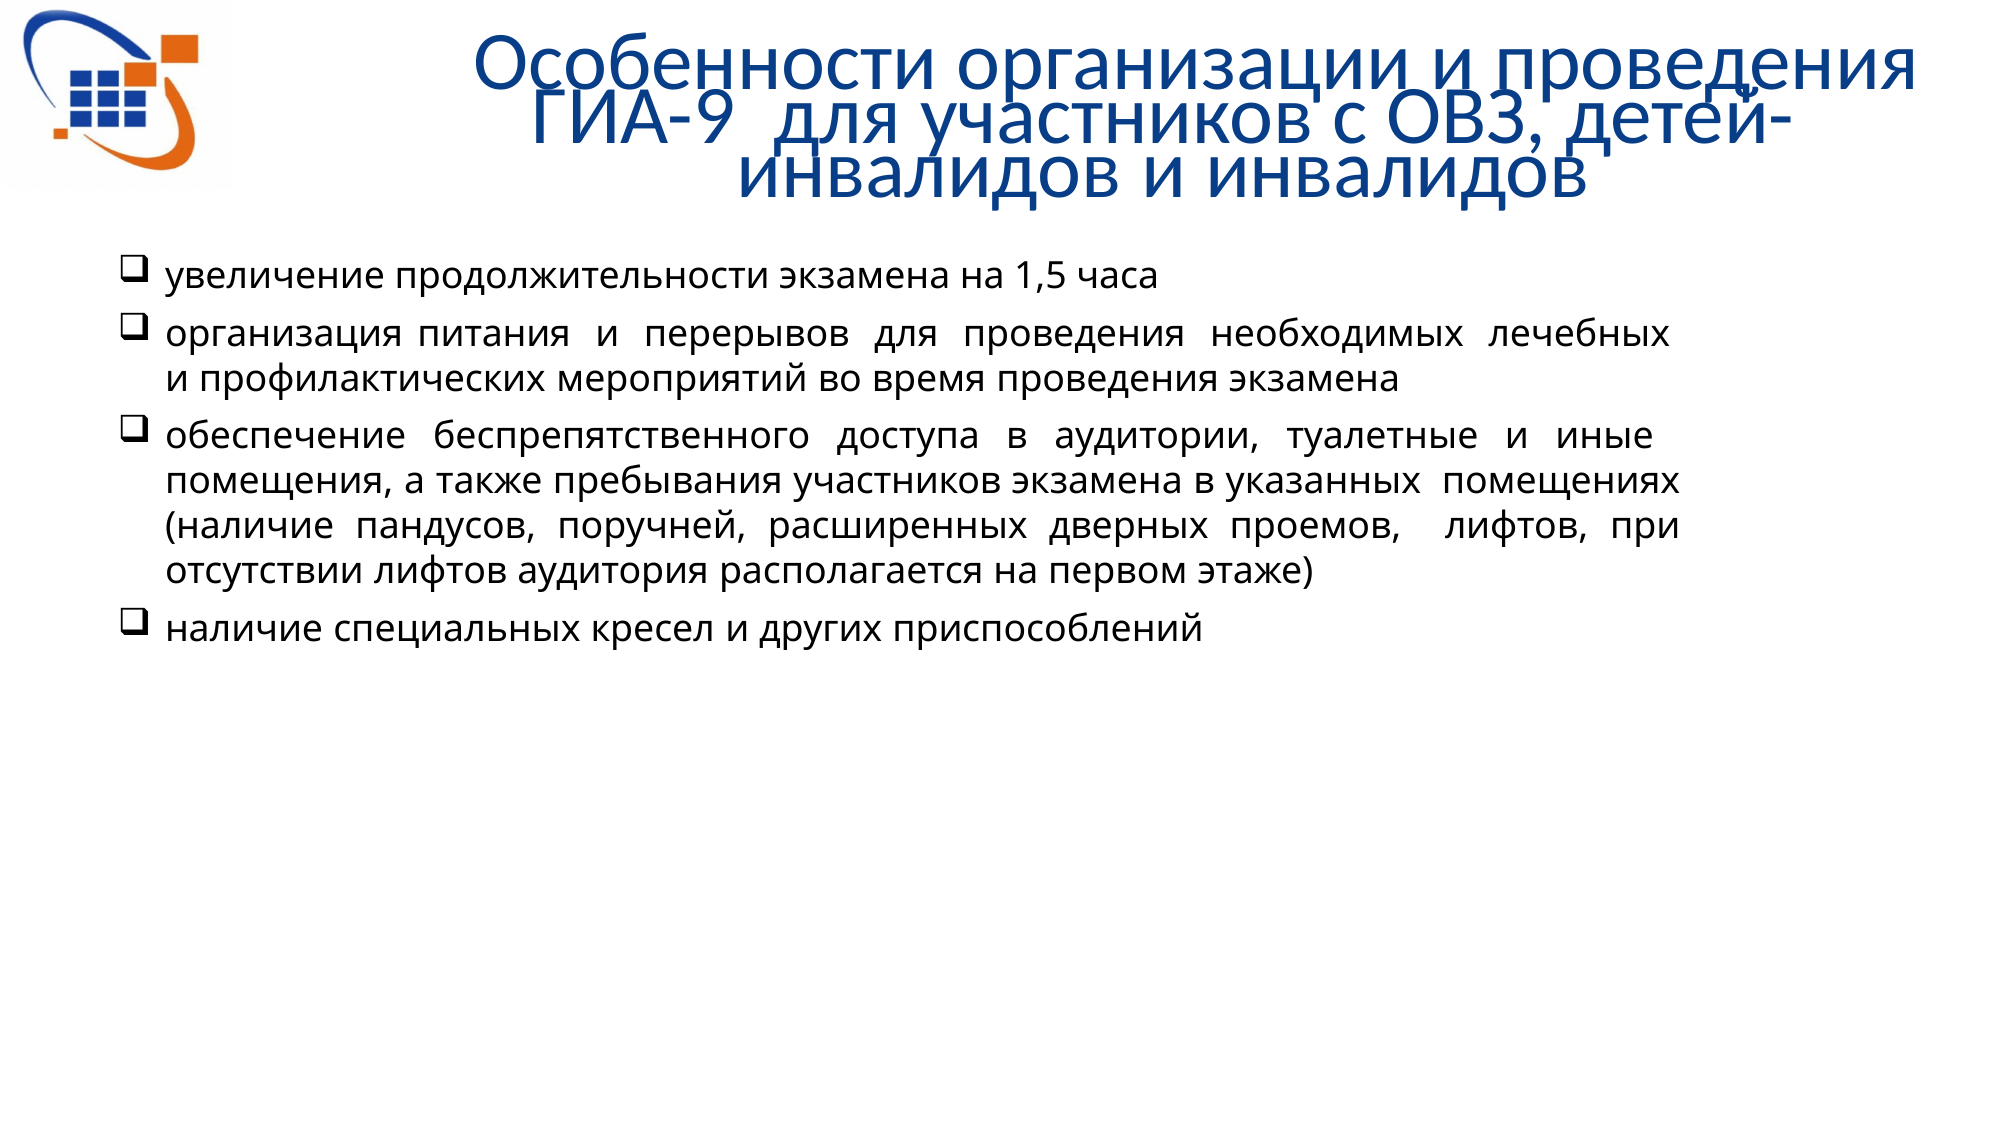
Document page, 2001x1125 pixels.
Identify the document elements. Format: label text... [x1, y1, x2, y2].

text_box увеличение продолжительности экзамена на 1,5 часа организация питания и перерывов для проведения необходимых лечебных и профилактических мероприятий во время проведения экзамена обеспечение беспрепятственного доступа в аудитории, туалетные и иные помещения, а также пребывания участников экзамена в указанных помещениях (наличие пандусов, поручней, расширенных дверных проемов, лифтов, при отсутствии лифтов аудитория располагается на первом этаже) наличие специальных кресел и других приспособлений [115, 249, 1682, 649]
title Особенности организации и проведения ГИА-9 для участников с ОВЗ, детей-инвалидов и инвалидов [387, 29, 1938, 227]
picture [17, 16, 218, 173]
